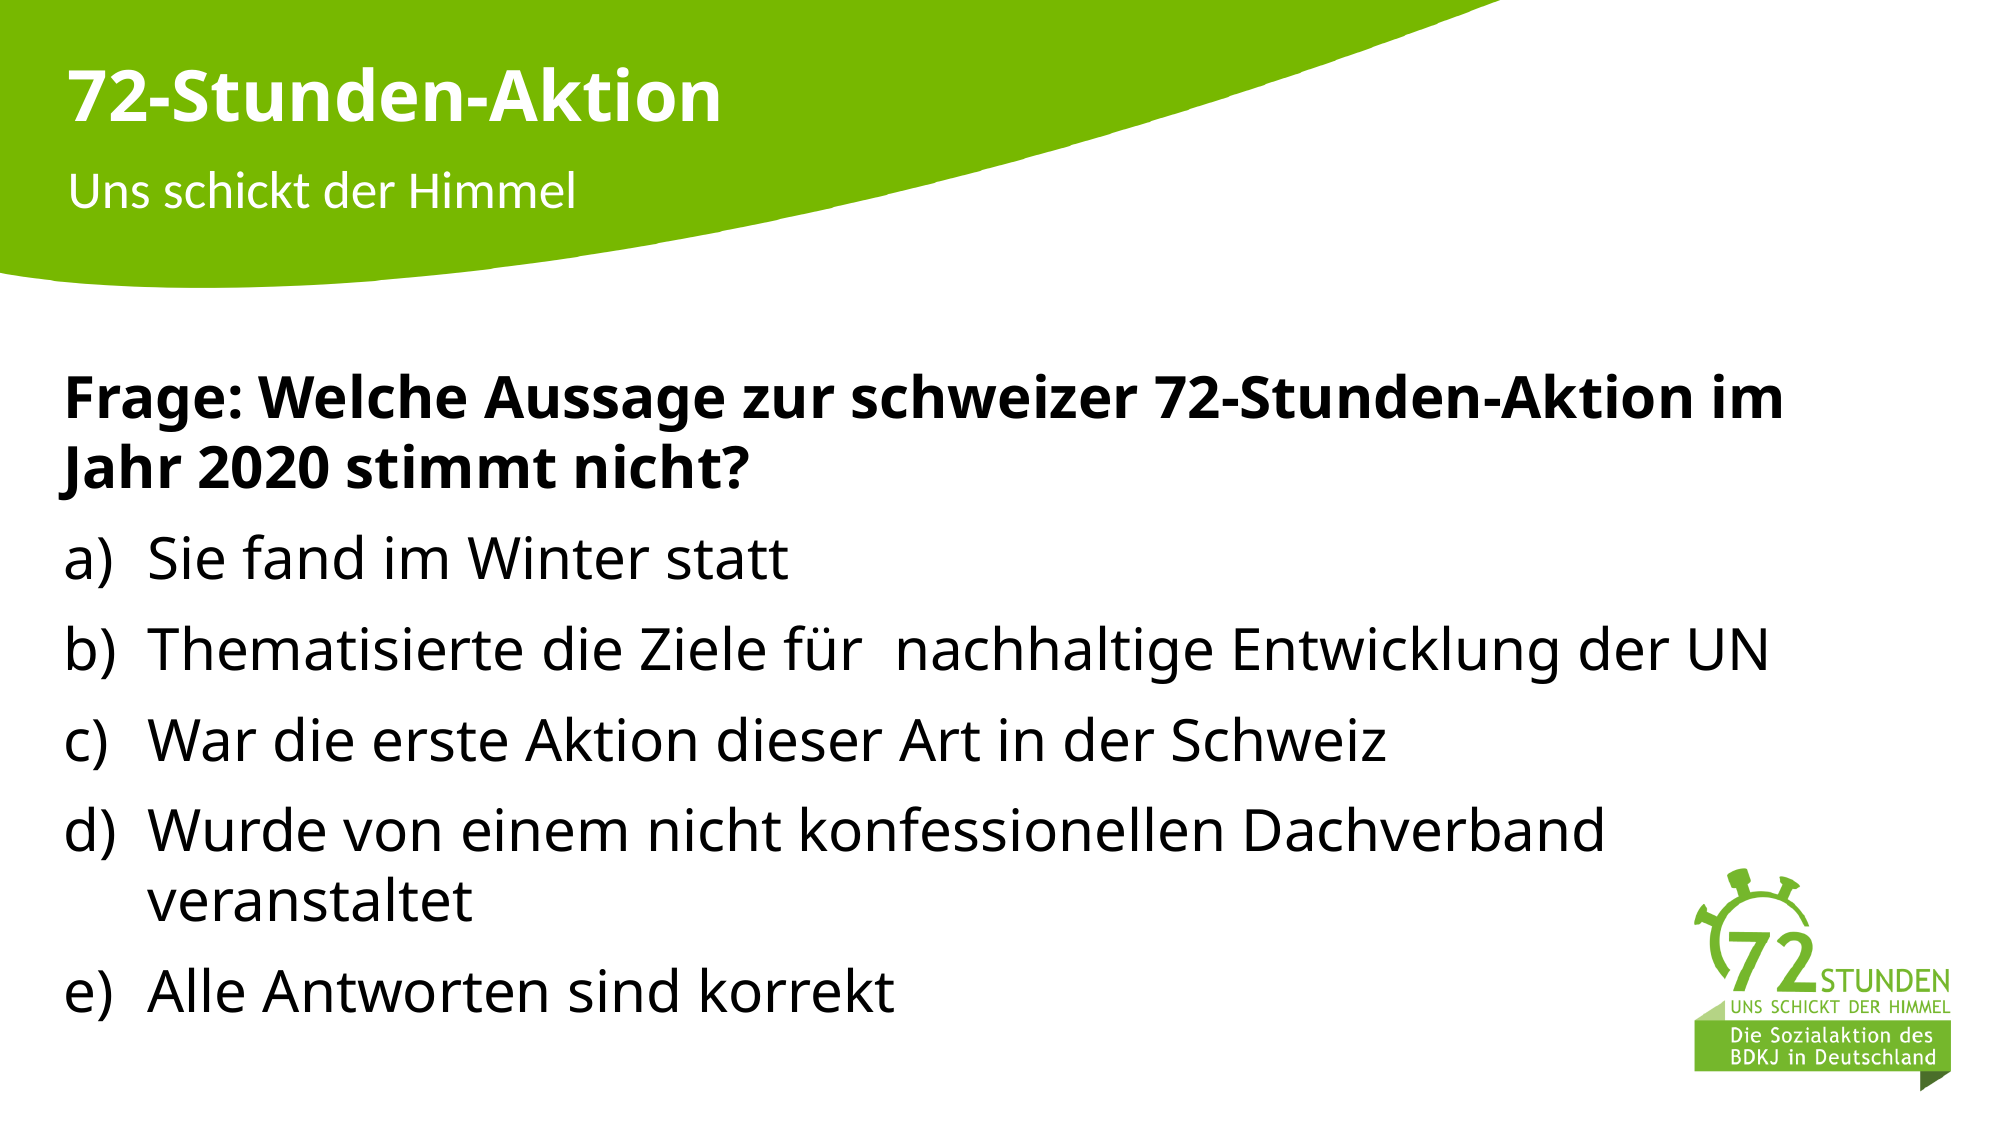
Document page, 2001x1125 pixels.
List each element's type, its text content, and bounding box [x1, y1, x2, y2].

text_box Frage: Welche Aussage zur schweizer 72-Stunden-Aktion im Jahr 2020 stimmt nicht? Sie fand im Winter statt Thematisierte die Ziele für nachhaltige Entwicklung der UN War die erste Aktion dieser Art in der Schweiz Wurde von einem nicht konfessionellen Dachverband veranstaltet Alle Antworten sind korrekt [52, 349, 1928, 858]
picture [0, 0, 2001, 1125]
text_box 72-Stunden-Aktion [52, 50, 1227, 146]
list Uns schickt der Himmel [52, 154, 1778, 228]
